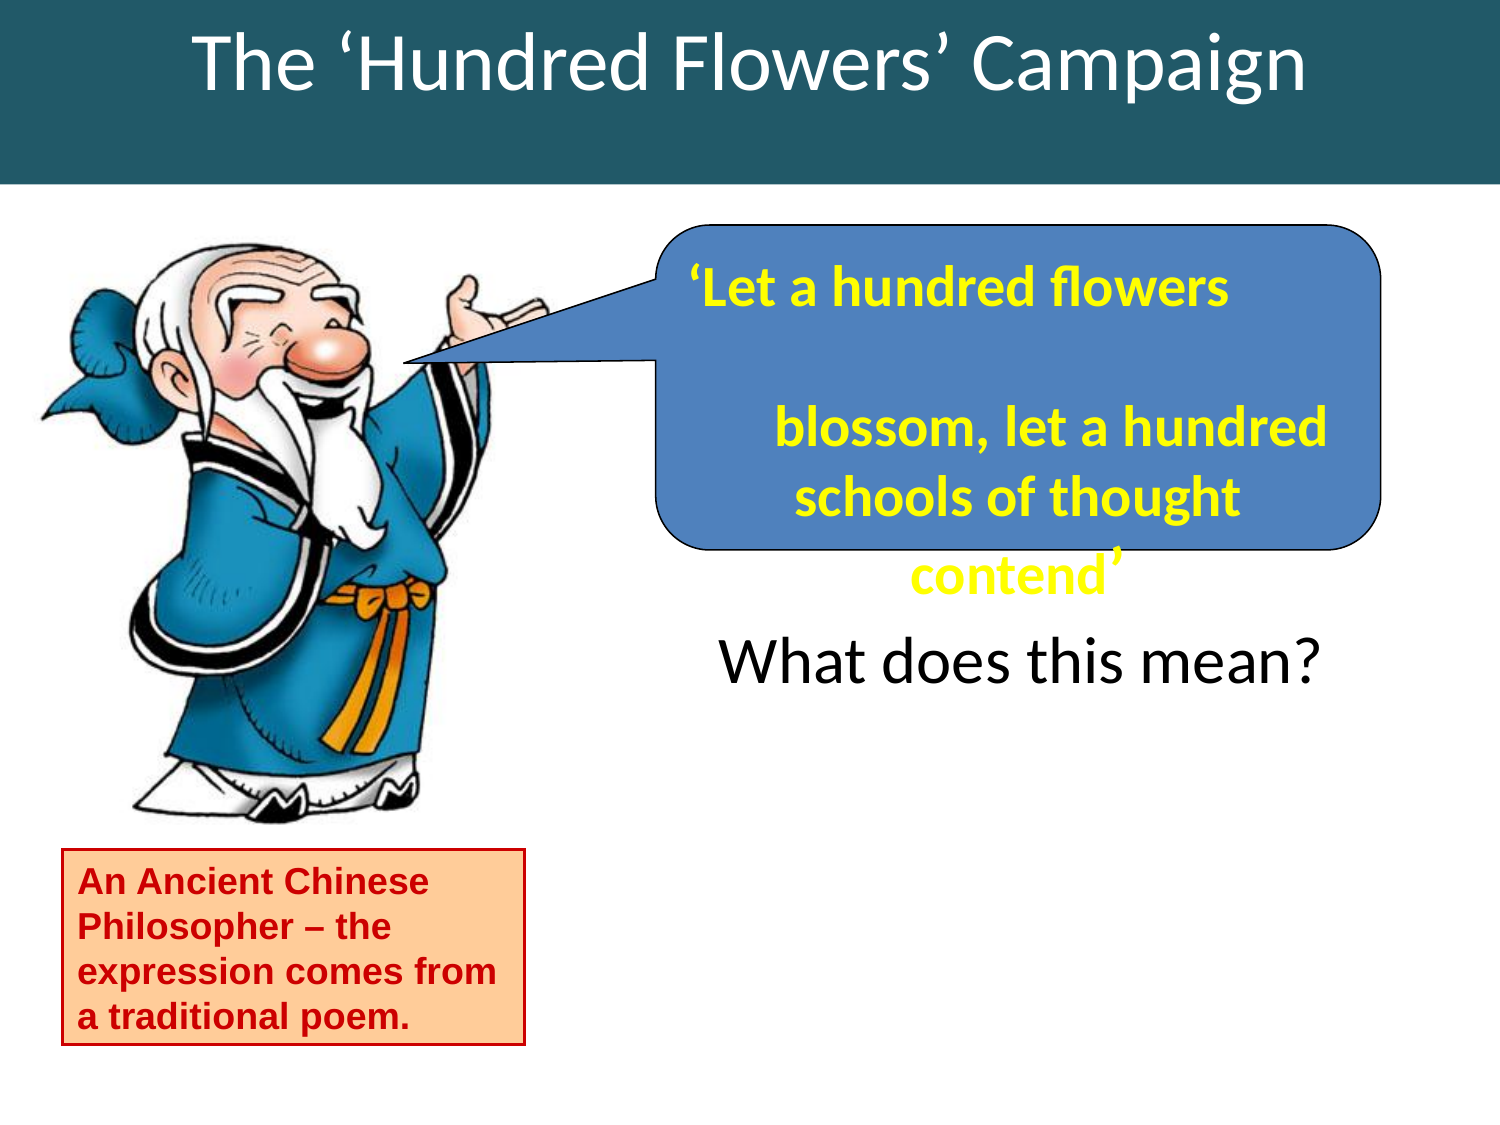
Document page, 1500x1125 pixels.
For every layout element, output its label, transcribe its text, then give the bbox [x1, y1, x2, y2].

text_box ‘Let a hundred flowers blossom, let a hundred schools of thought contend’ [579, 224, 1381, 550]
text_box The ‘Hundred Flowers’ Campaign [0, 0, 1500, 185]
text_box What does this mean? [620, 609, 1424, 705]
picture [20, 224, 576, 851]
text_box An Ancient Chinese Philosopher – the expression comes from a traditional poem. [62, 859, 525, 1045]
